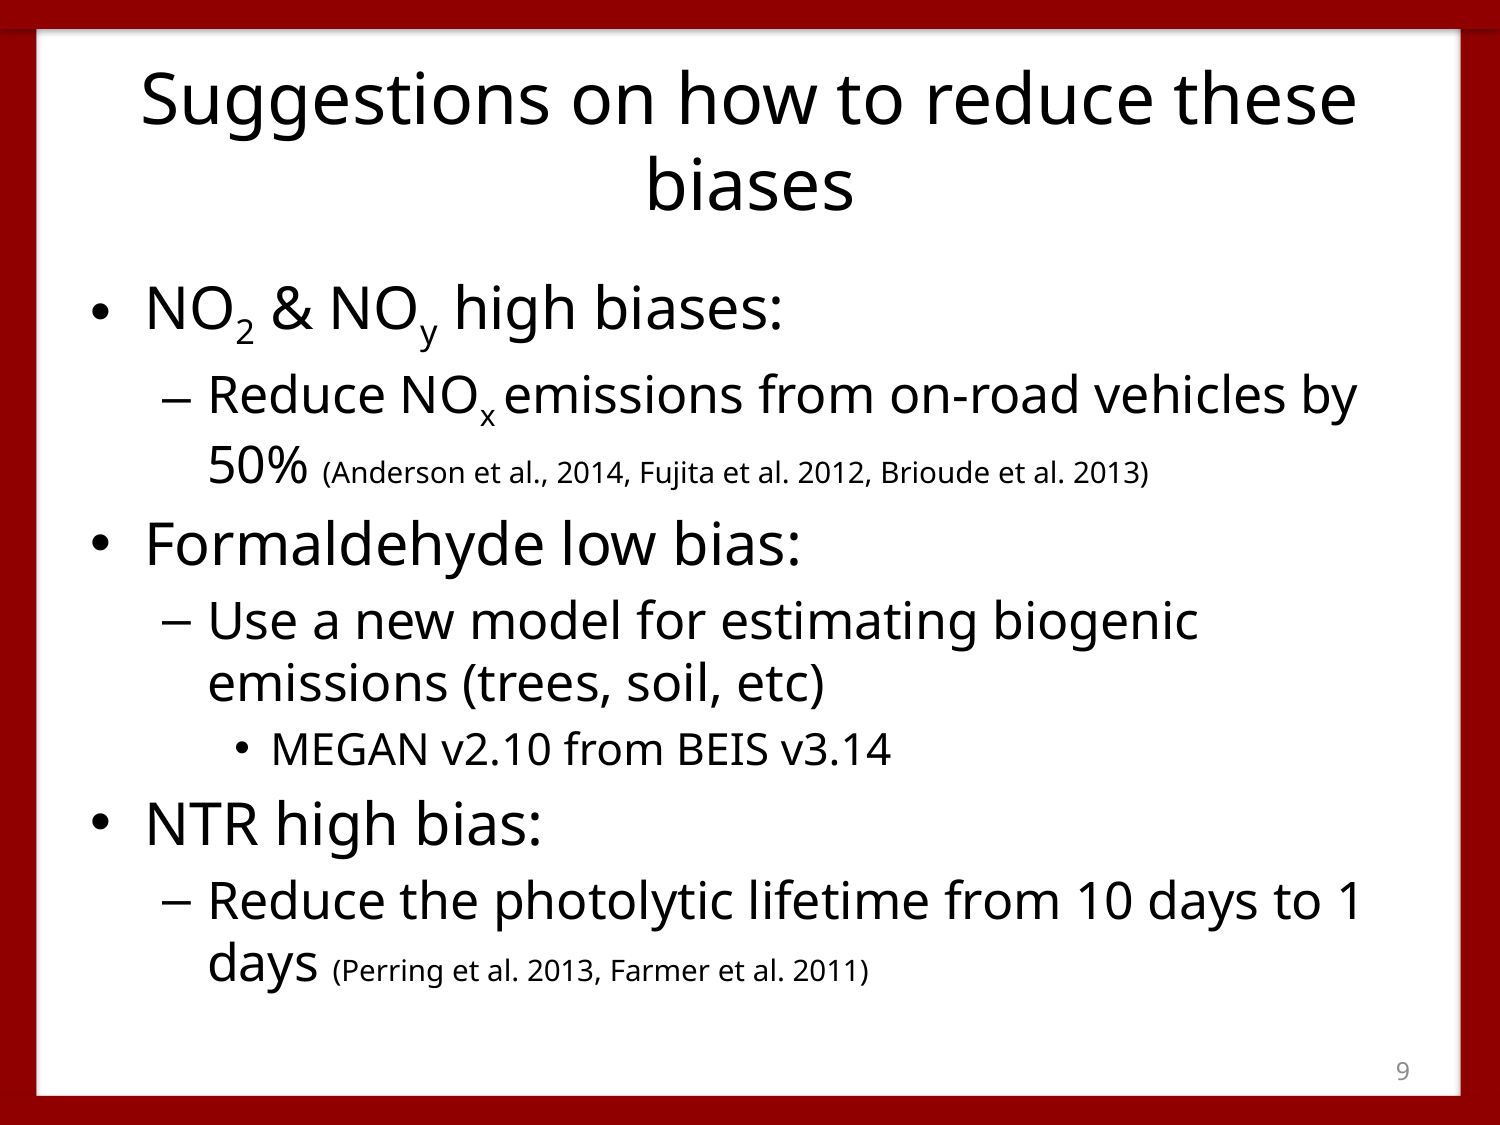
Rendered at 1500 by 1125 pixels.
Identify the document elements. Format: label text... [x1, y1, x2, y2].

slide_number 8 [1074, 1042, 1425, 1103]
title Suggestions on how to reduce these biases [75, 45, 1425, 233]
list NO2 & NOy high biases: Reduce NOx emissions from on-road vehicles by 50% (Anderson et al., 2014, Fujita et al. 2012, Brioude et al. 2013) Formaldehyde low bias: Use a new model for estimating biogenic emissions (trees, soil, etc) MEGAN v2.10 from BEIS v3.14 NTR high bias: Reduce the photolytic lifetime from 10 days to 1 days (Perring et al. 2013, Farmer et al. 2011) [75, 262, 1425, 1005]
